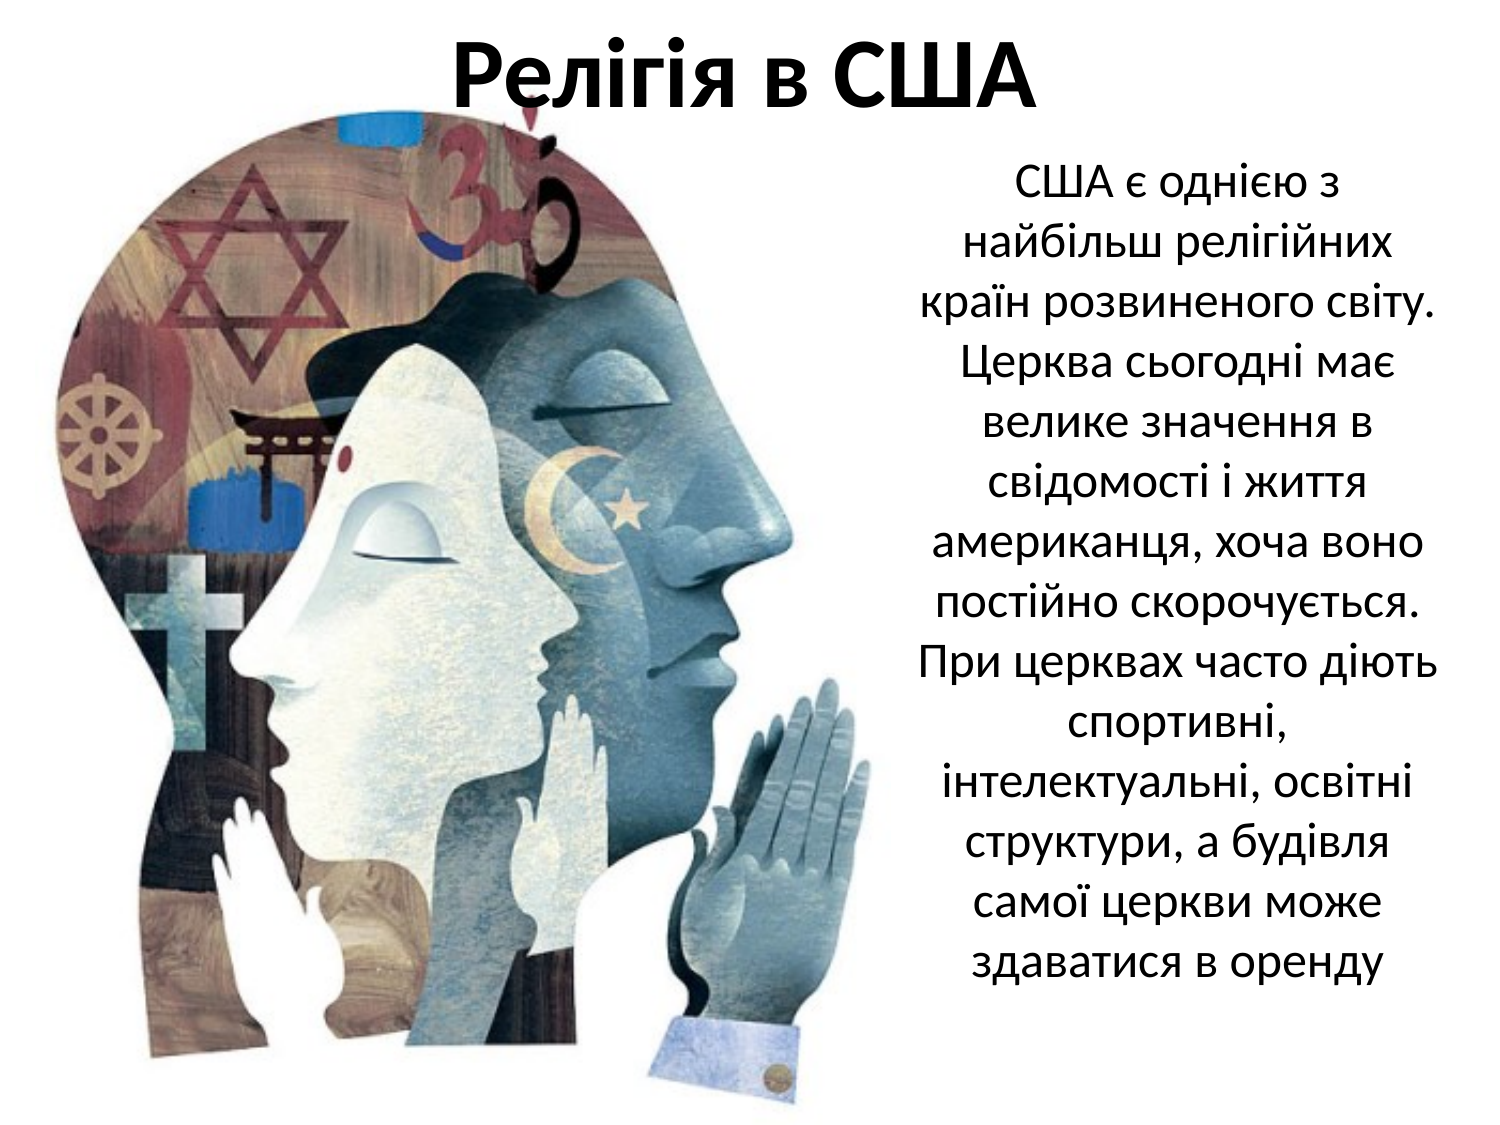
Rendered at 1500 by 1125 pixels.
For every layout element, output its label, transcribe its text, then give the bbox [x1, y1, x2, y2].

text_box США є однією з найбільш релігійних країн розвиненого світу. Церква сьогодні має велике значення в свідомості і життя американця, хоча воно постійно скорочується. При церквах часто діють спортивні, інтелектуальні, освітні структури, а будівля самої церкви може здаватися в оренду [902, 140, 1454, 996]
picture [34, 70, 891, 1125]
text_box Релігія в США [386, 0, 1102, 135]
